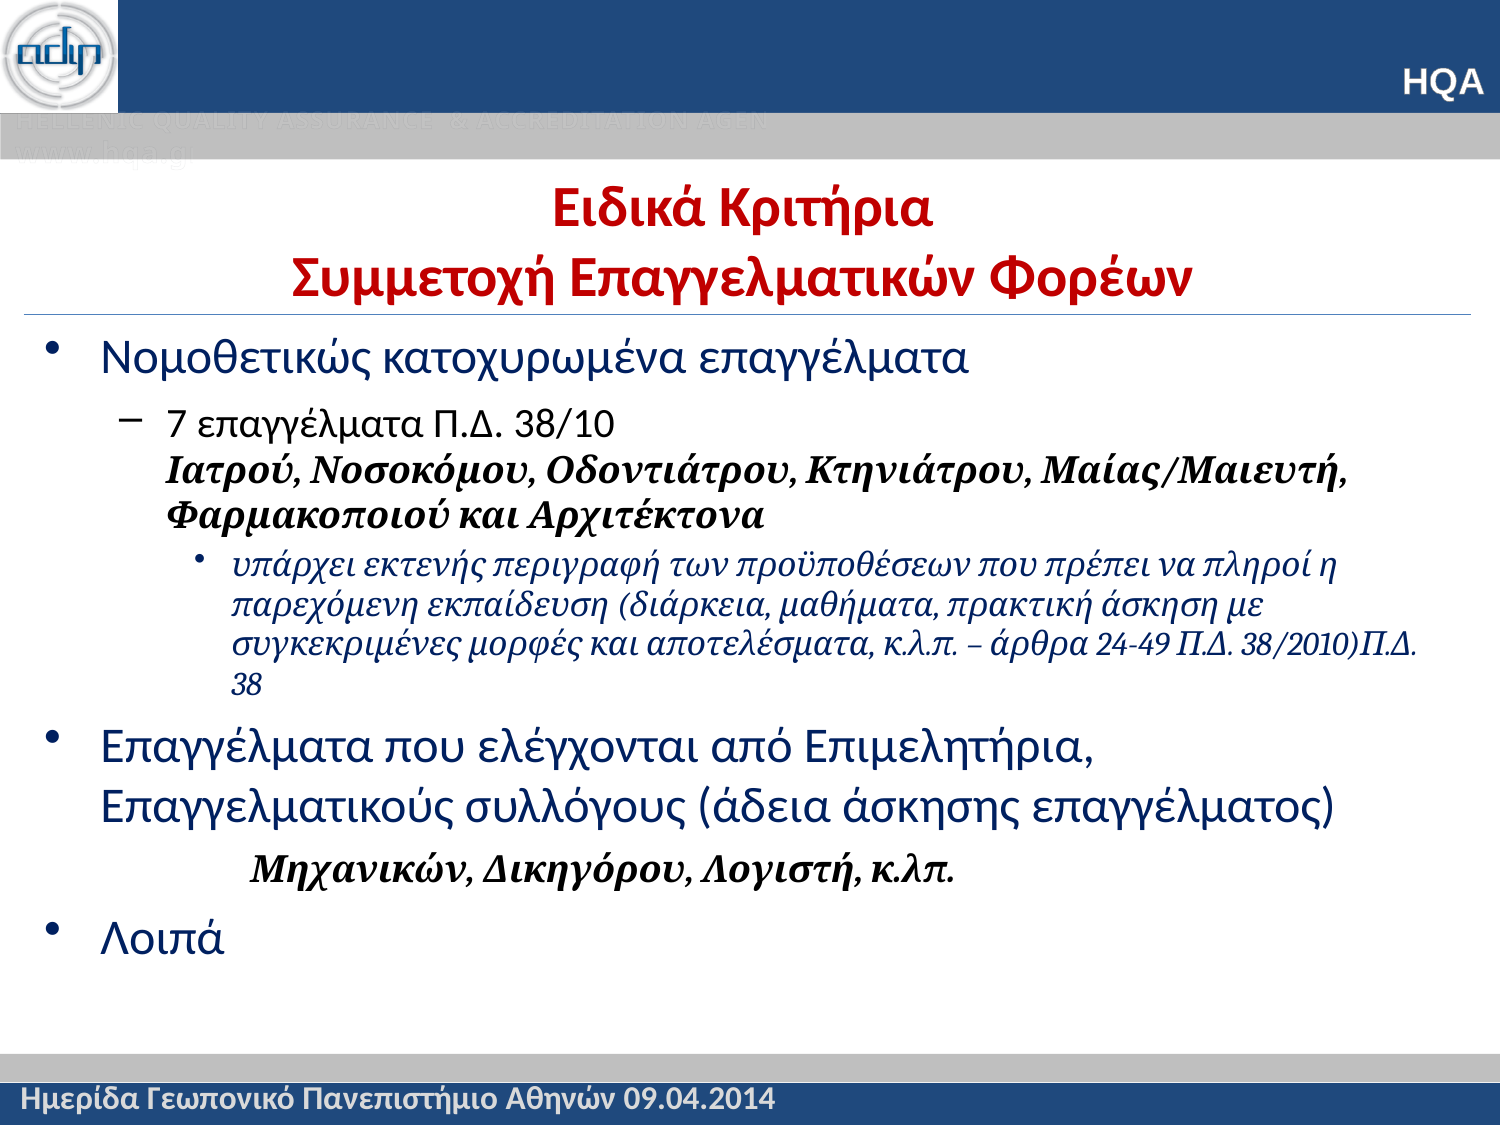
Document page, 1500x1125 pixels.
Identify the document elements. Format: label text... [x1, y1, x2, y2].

text_box Ημερίδα Γεωπονικό Πανεπιστήμιο Αθηνών 09.04.2014 [5, 1069, 1500, 1124]
list Νομοθετικώς κατοχυρωμένα επαγγέλματα 7 επαγγέλματα Π.Δ. 38/10 Ιατρού, Νοσοκόμου, Οδοντιάτρου, Κτηνιάτρου, Μαίας/Μαιευτή, Φαρμακοποιού και Αρχιτέκτονα υπάρχει εκτενής περιγραφή των προϋποθέσεων που πρέπει να πληροί η παρεχόμενη εκπαίδευση (διάρκεια, μαθήματα, πρακτική άσκηση με συγκεκριμένες μορφές και αποτελέσματα, κ.λ.π. – άρθρα 24-49 Π.Δ. 38/2010)Π.Δ. 38 Επαγγέλματα που ελέγχονται από Επιμελητήρια, Επαγγελματικούς συλλόγους (άδεια άσκησης επαγγέλματος) Μηχανικών, Δικηγόρου, Λογιστή, κ.λπ. Λοιπά [29, 316, 1471, 1047]
title Ειδικά Κριτήρια Συμμετοχή Επαγγελματικών Φορέων [29, 160, 1471, 293]
picture [0, 0, 118, 114]
